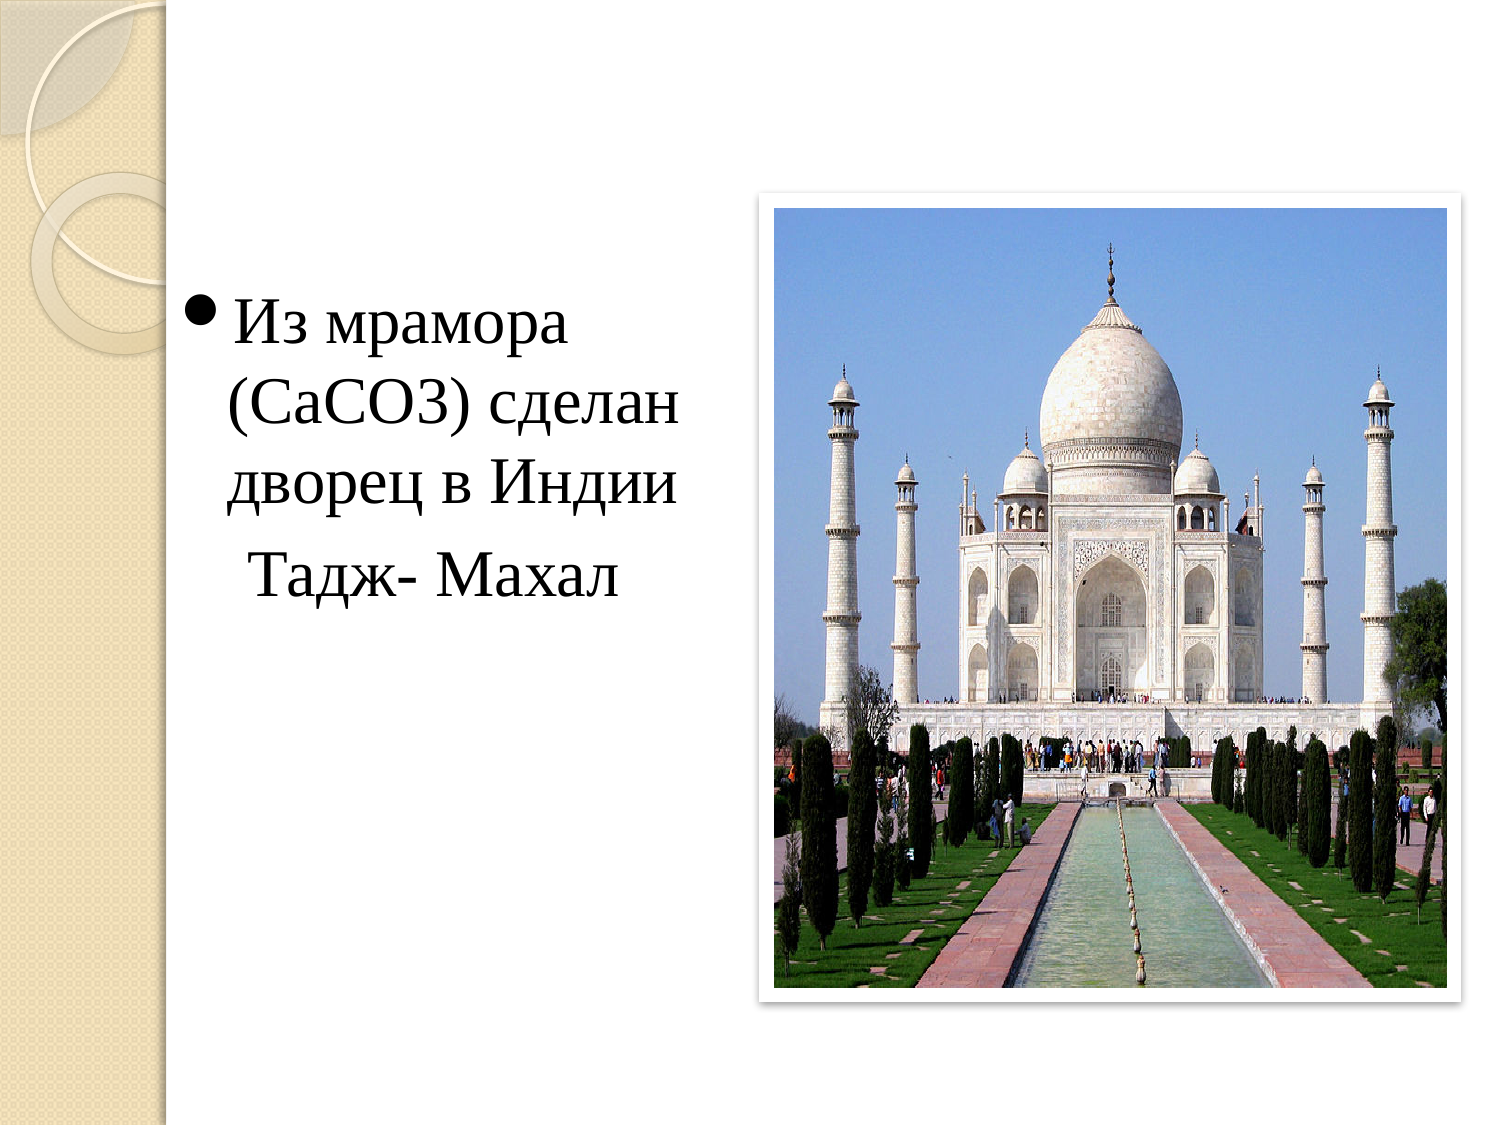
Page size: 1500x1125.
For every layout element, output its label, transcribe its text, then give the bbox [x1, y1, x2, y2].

list Из мрамора (СаСО3) сделан дворец в Индии Тадж- Махал [152, 269, 815, 1013]
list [773, 207, 1448, 988]
